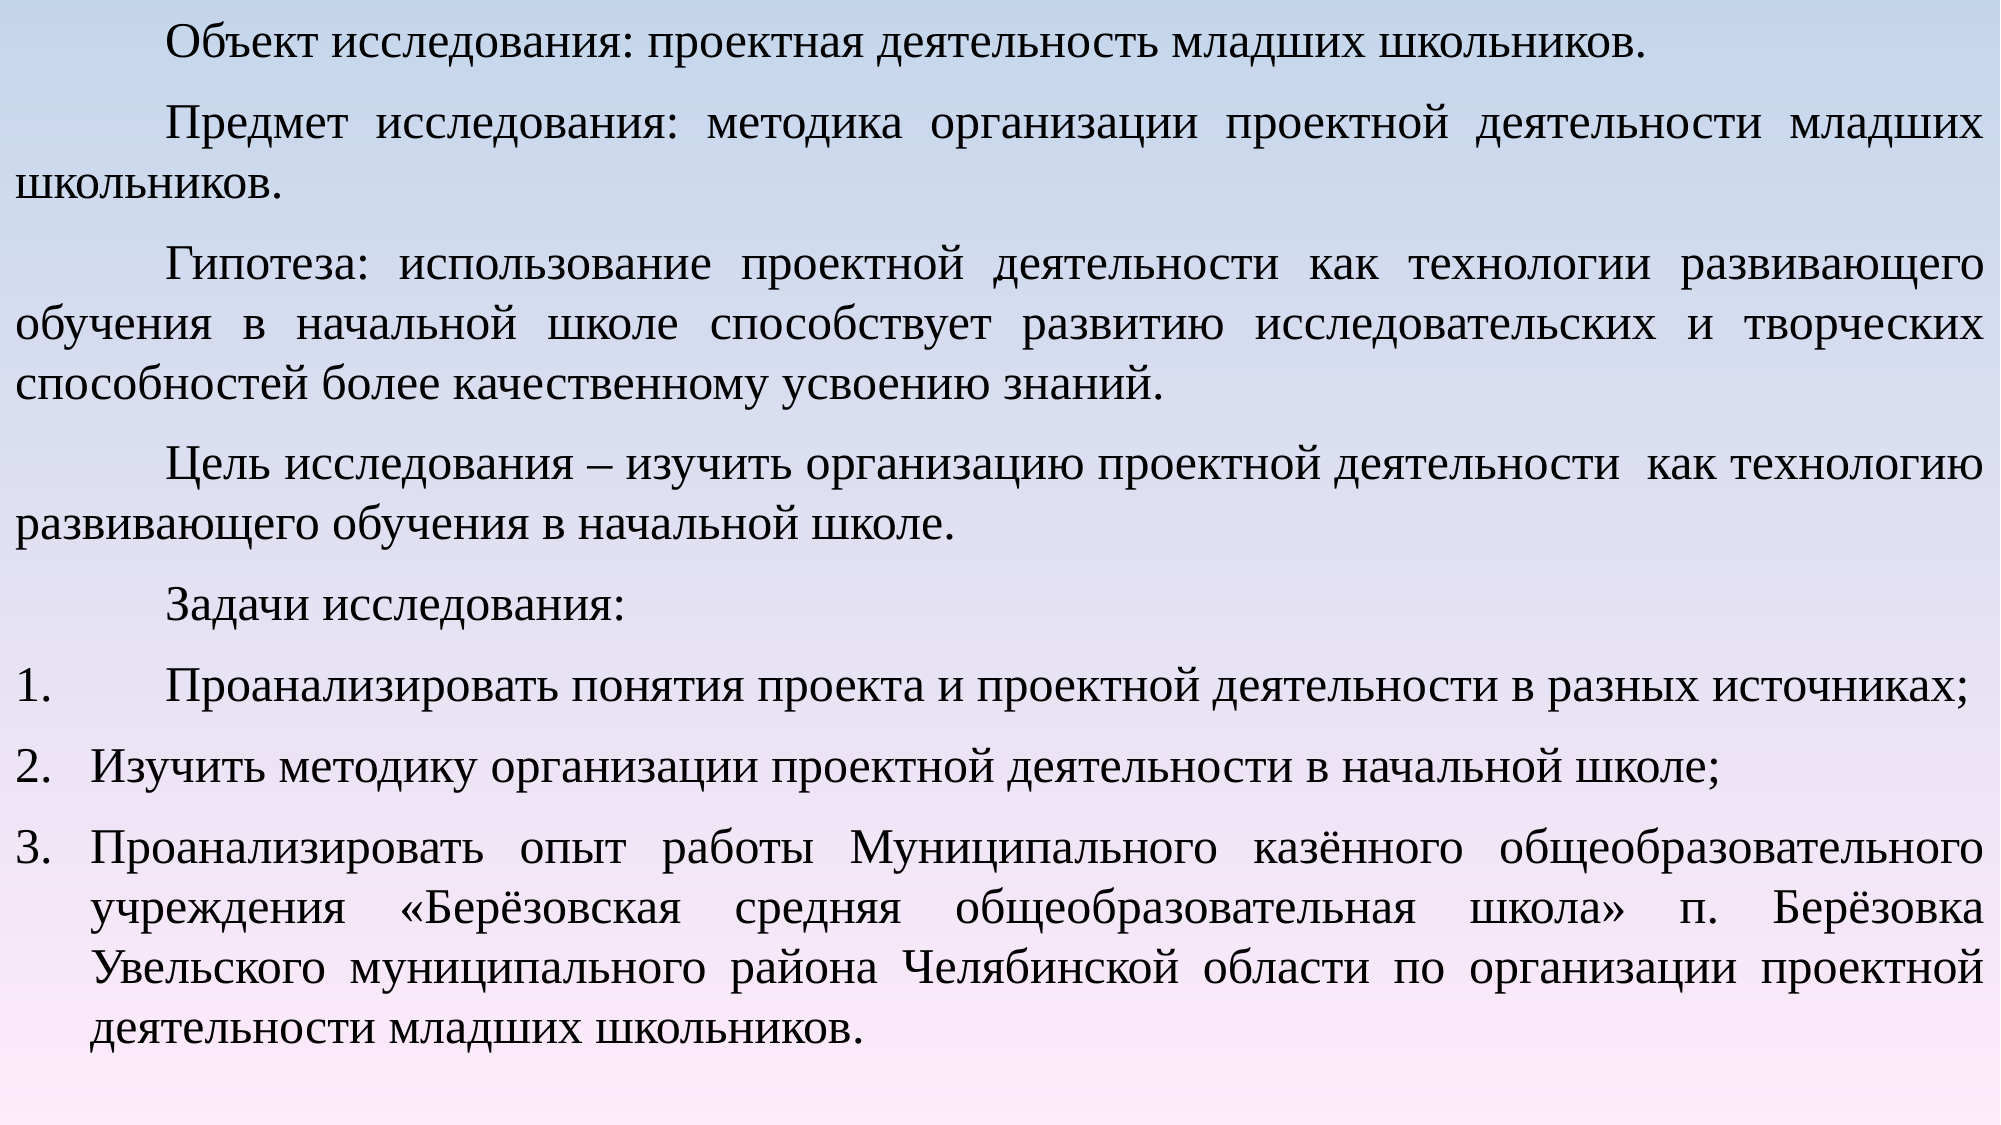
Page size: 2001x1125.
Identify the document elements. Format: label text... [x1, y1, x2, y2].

list Объект исследования: проектная деятельность младших школьников. Предмет исследования: методика организации проектной деятельности младших школьников. Гипотеза: использование проектной деятельности как технологии развивающего обучения в начальной школе способствует развитию исследовательских и творческих способностей более качественному усвоению знаний. Цель исследования – изучить организацию проектной деятельности как технологию развивающего обучения в начальной школе. Задачи исследования: 1. Проанализировать понятия проекта и проектной деятельности в разных источниках; Изучить методику организации проектной деятельности в начальной школе; Проанализировать опыт работы Муниципального казённого общеобразовательного учреждения «Берёзовская средняя общеобразовательная школа» п. Берёзовка Увельского муниципального района Челябинской области по организации проектной деятельности младших школьников. [0, 0, 2000, 1100]
